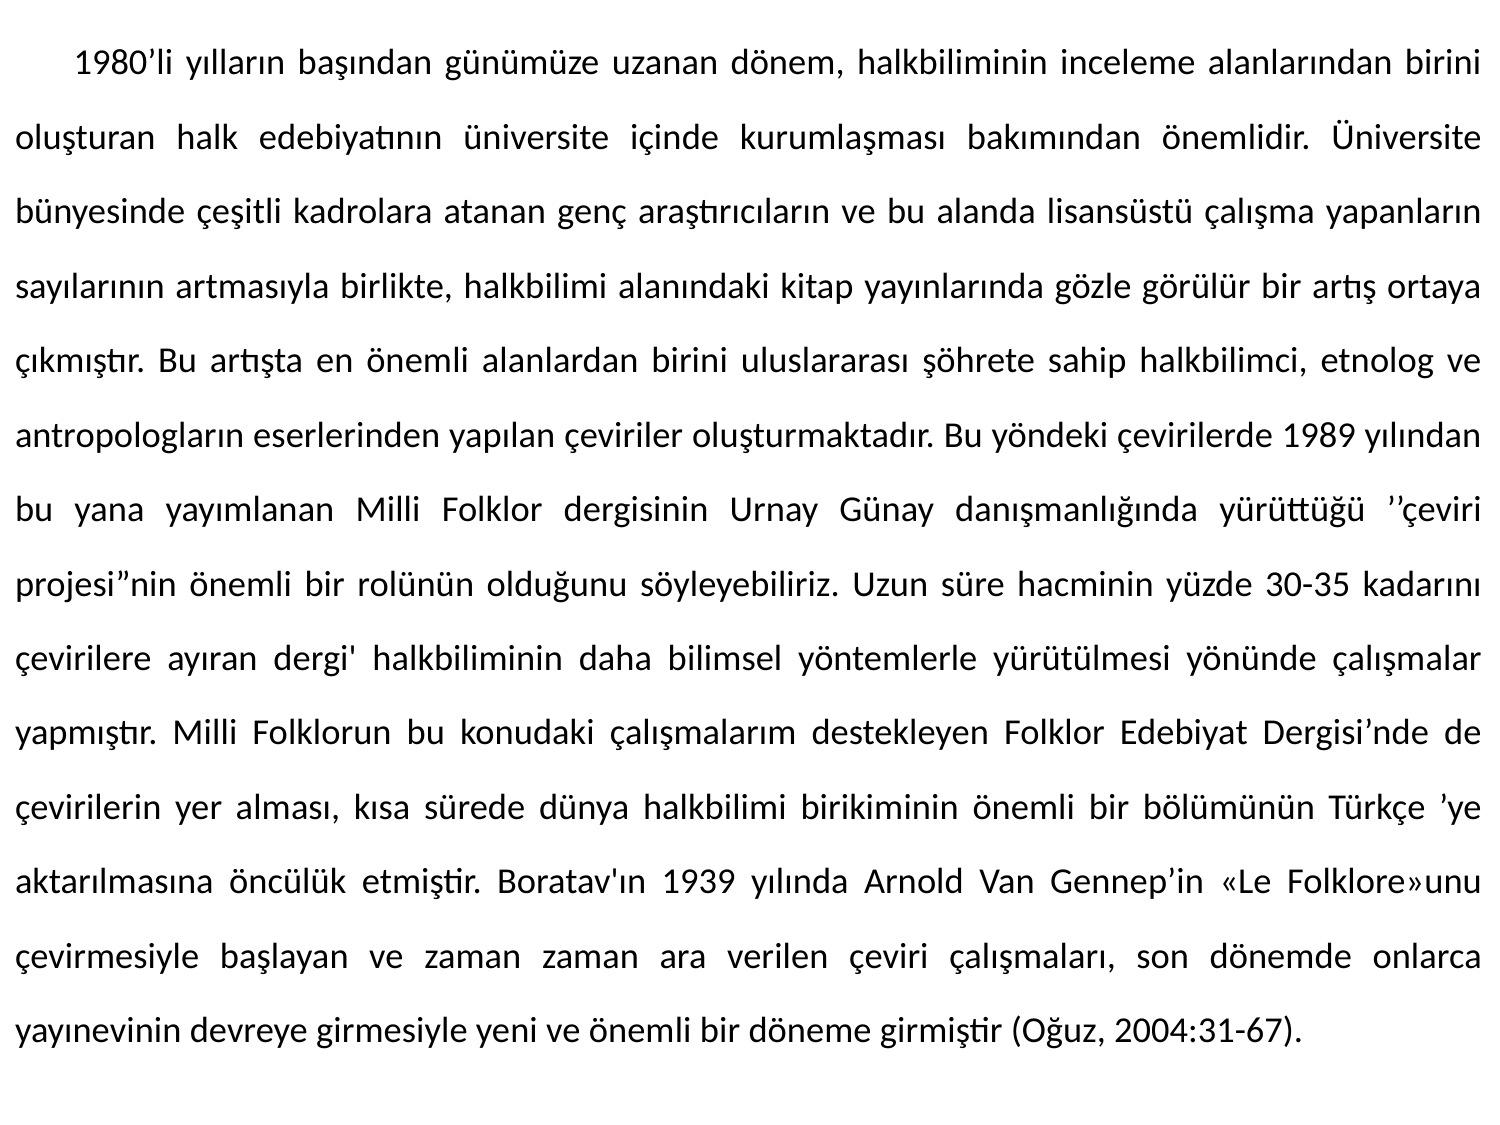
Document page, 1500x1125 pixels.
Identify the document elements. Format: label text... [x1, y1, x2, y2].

list 1980’li yılların başından günümüze uzanan dönem, halkbiliminin inceleme alanlarından birini oluşturan halk edebiyatının üniversite içinde kurumlaşması bakımından önemlidir. Üniversite bünyesinde çeşitli kadrolara atanan genç araştırıcıların ve bu alanda lisansüstü çalışma yapanların sayılarının artmasıyla birlikte, halkbilimi alanındaki kitap yayınlarında gözle görülür bir artış ortaya çıkmıştır. Bu artışta en önemli alanlardan birini uluslararası şöhrete sahip halkbilimci, etnolog ve antropologların eserlerinden yapılan çeviriler oluşturmaktadır. Bu yöndeki çevirilerde 1989 yılından bu yana yayımlanan Milli Folklor dergisinin Urnay Günay danışmanlığında yürüttüğü ’’çeviri projesi”nin önemli bir rolünün olduğunu söyleyebiliriz. Uzun süre hacminin yüzde 30-35 kadarını çevirilere ayıran dergi' halkbiliminin daha bilimsel yöntemlerle yürütülmesi yönünde çalışmalar yapmıştır. Milli Folklorun bu konudaki çalışmalarım destekleyen Folklor Edebiyat Dergisi’nde de çevirilerin yer alması, kısa sürede dünya halkbilimi birikiminin önemli bir bölümünün Türkçe ’ye aktarılmasına öncülük etmiştir. Boratav'ın 1939 yılında Arnold Van Gennep’in «Le Folklore»unu çevirmesiyle başlayan ve zaman zaman ara verilen çeviri çalışmaları, son dönemde onlarca yayınevinin devreye girmesiyle yeni ve önemli bir döneme girmiştir (Oğuz, 2004:31-67). [0, 0, 1500, 1125]
